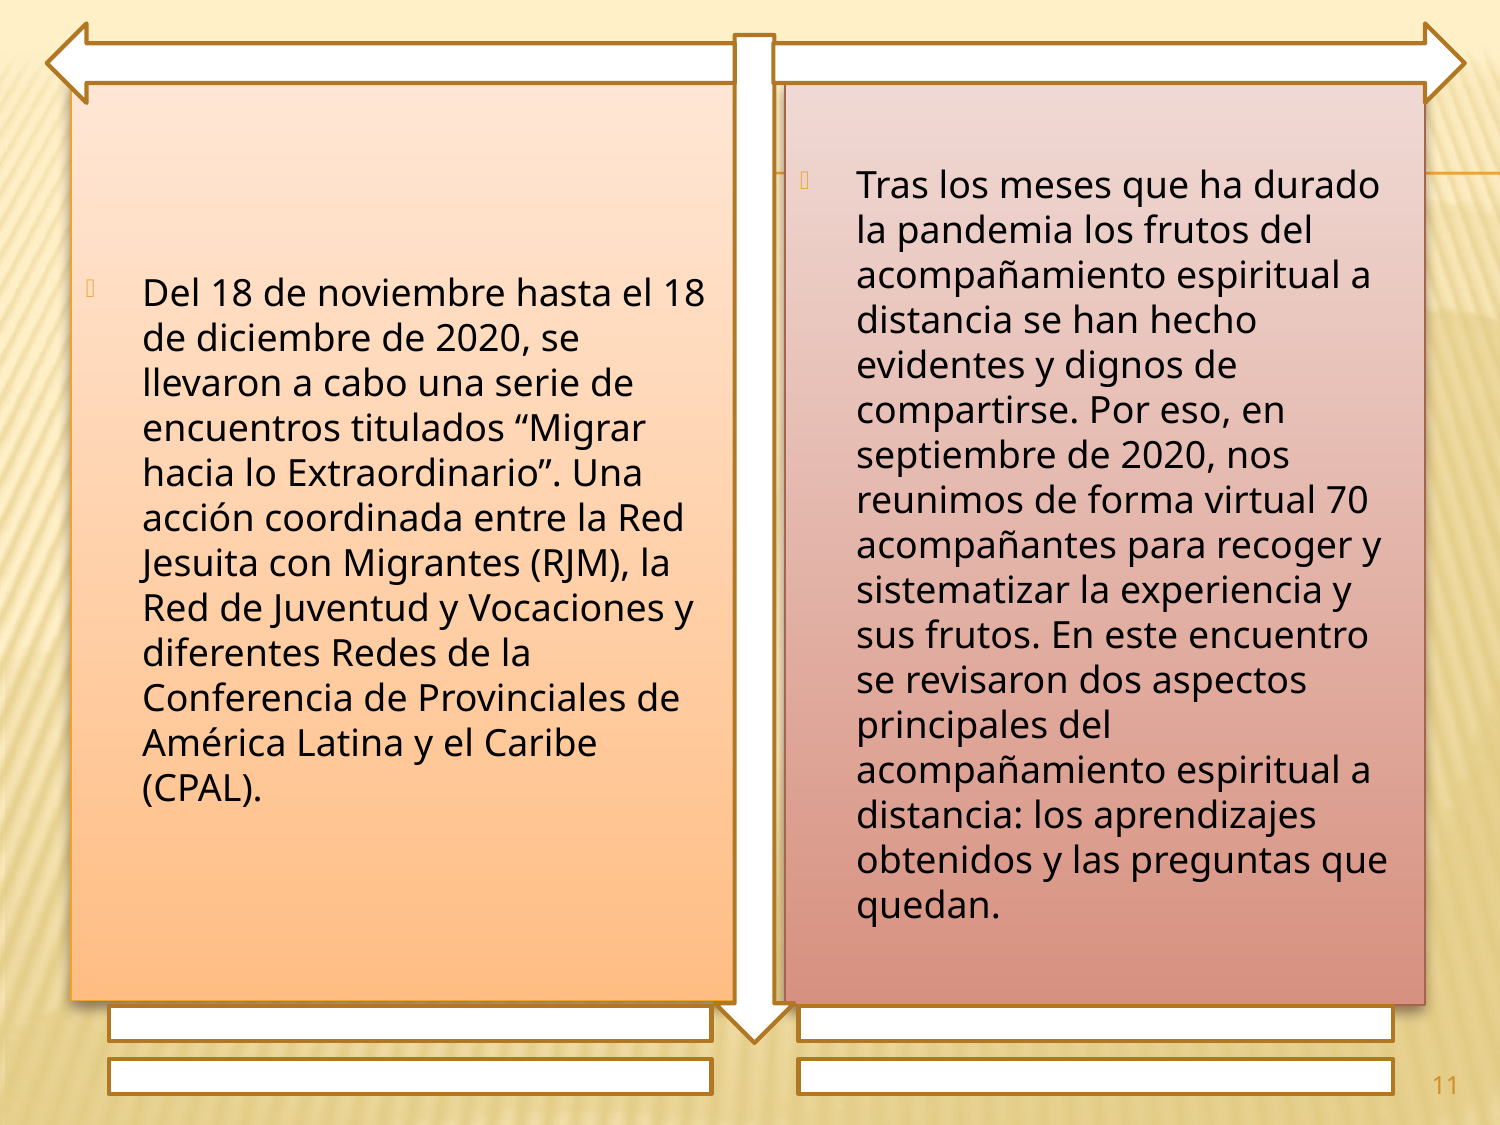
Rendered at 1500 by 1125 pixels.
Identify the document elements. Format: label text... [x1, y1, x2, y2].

list Del 18 de noviembre hasta el 18 de diciembre de 2020, se llevaron a cabo una serie de encuentros titulados “Migrar hacia lo Extraordinario”. Una acción coordinada entre la Red Jesuita con Migrantes (RJM), la Red de Juventud y Vocaciones y diferentes Redes de la Conferencia de Provinciales de América Latina y el Caribe (CPAL). [70, 86, 732, 1001]
text_box [44, 21, 737, 105]
text_box [107, 1057, 714, 1096]
text_box [107, 1004, 714, 1043]
text_box [796, 1004, 1395, 1043]
slide_number 11 [1350, 1062, 1475, 1103]
text_box [712, 32, 797, 1046]
text_box [796, 1057, 1395, 1096]
text_box [771, 21, 1467, 105]
list Tras los meses que ha durado la pandemia los frutos del acompañamiento espiritual a distancia se han hecho evidentes y dignos de compartirse. Por eso, en septiembre de 2020, nos reunimos de forma virtual 70 acompañantes para recoger y sistematizar la experiencia y sus frutos. En este encuentro se revisaron dos aspectos principales del acompañamiento espiritual a distancia: los aprendizajes obtenidos y las preguntas que quedan. [784, 86, 1426, 1006]
